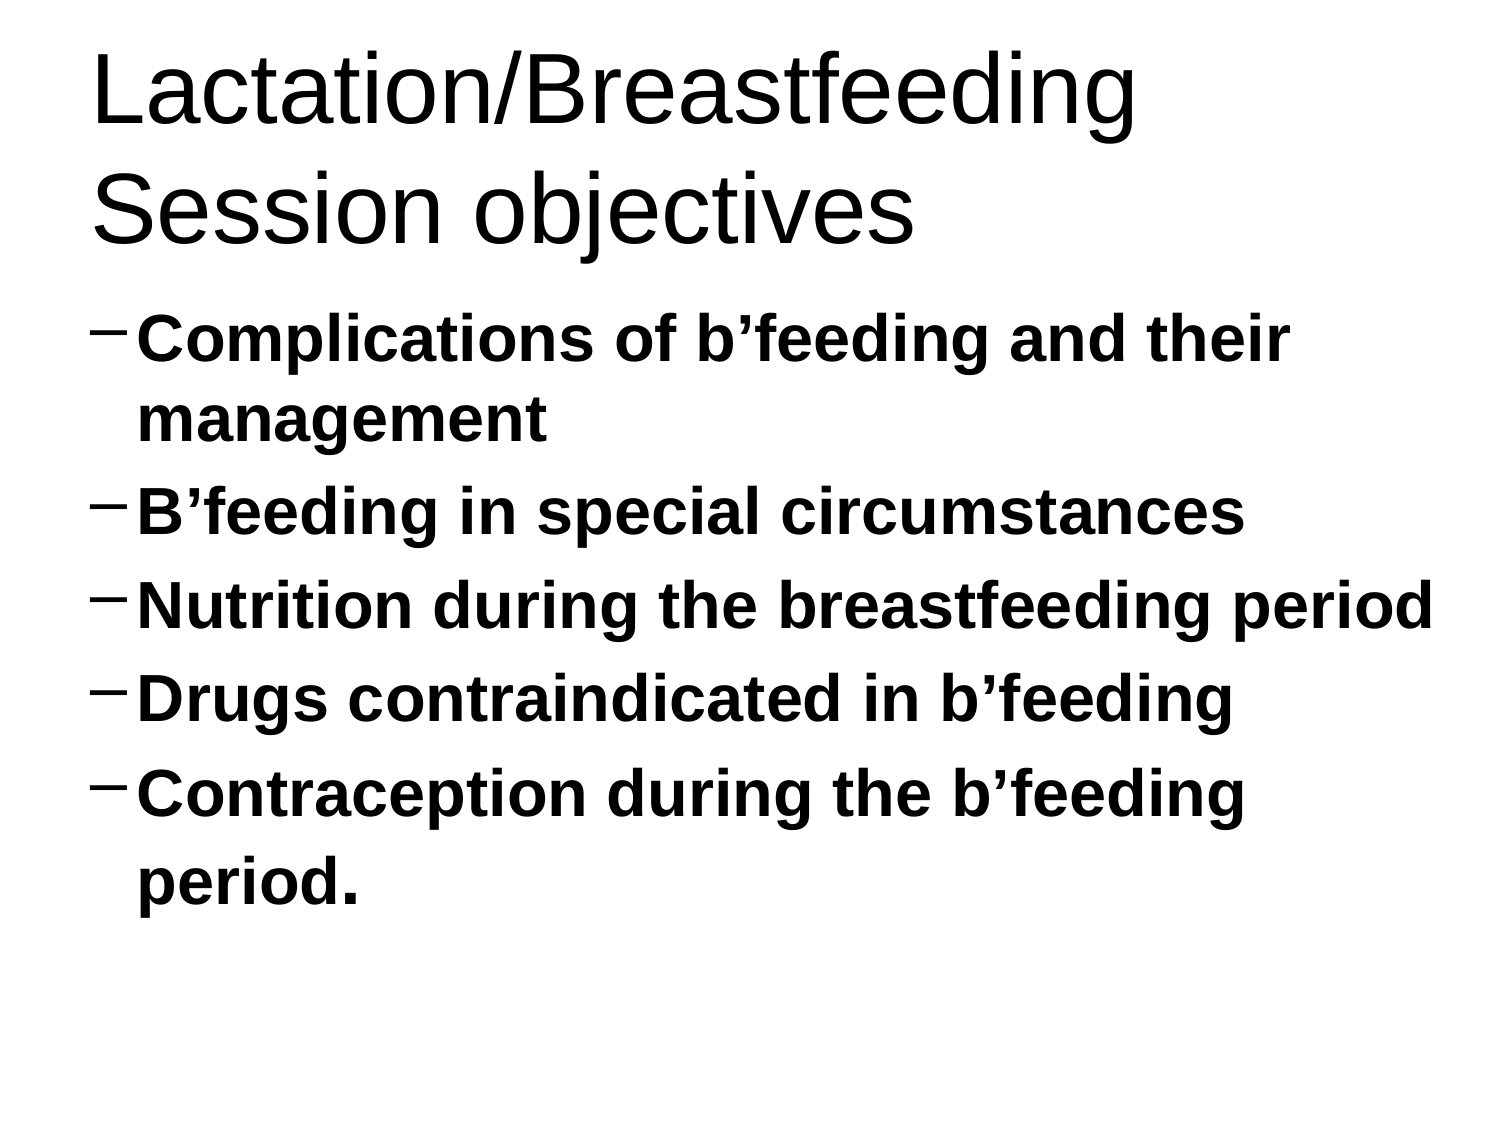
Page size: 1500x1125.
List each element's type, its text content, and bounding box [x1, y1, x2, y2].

list Complications of b’feeding and their management B’feeding in special circumstances Nutrition during the breastfeeding period Drugs contraindicated in b’feeding Contraception during the b’feeding period. [0, 287, 1500, 1125]
title Lactation/Breastfeeding Session objectives [74, 99, 1401, 188]
